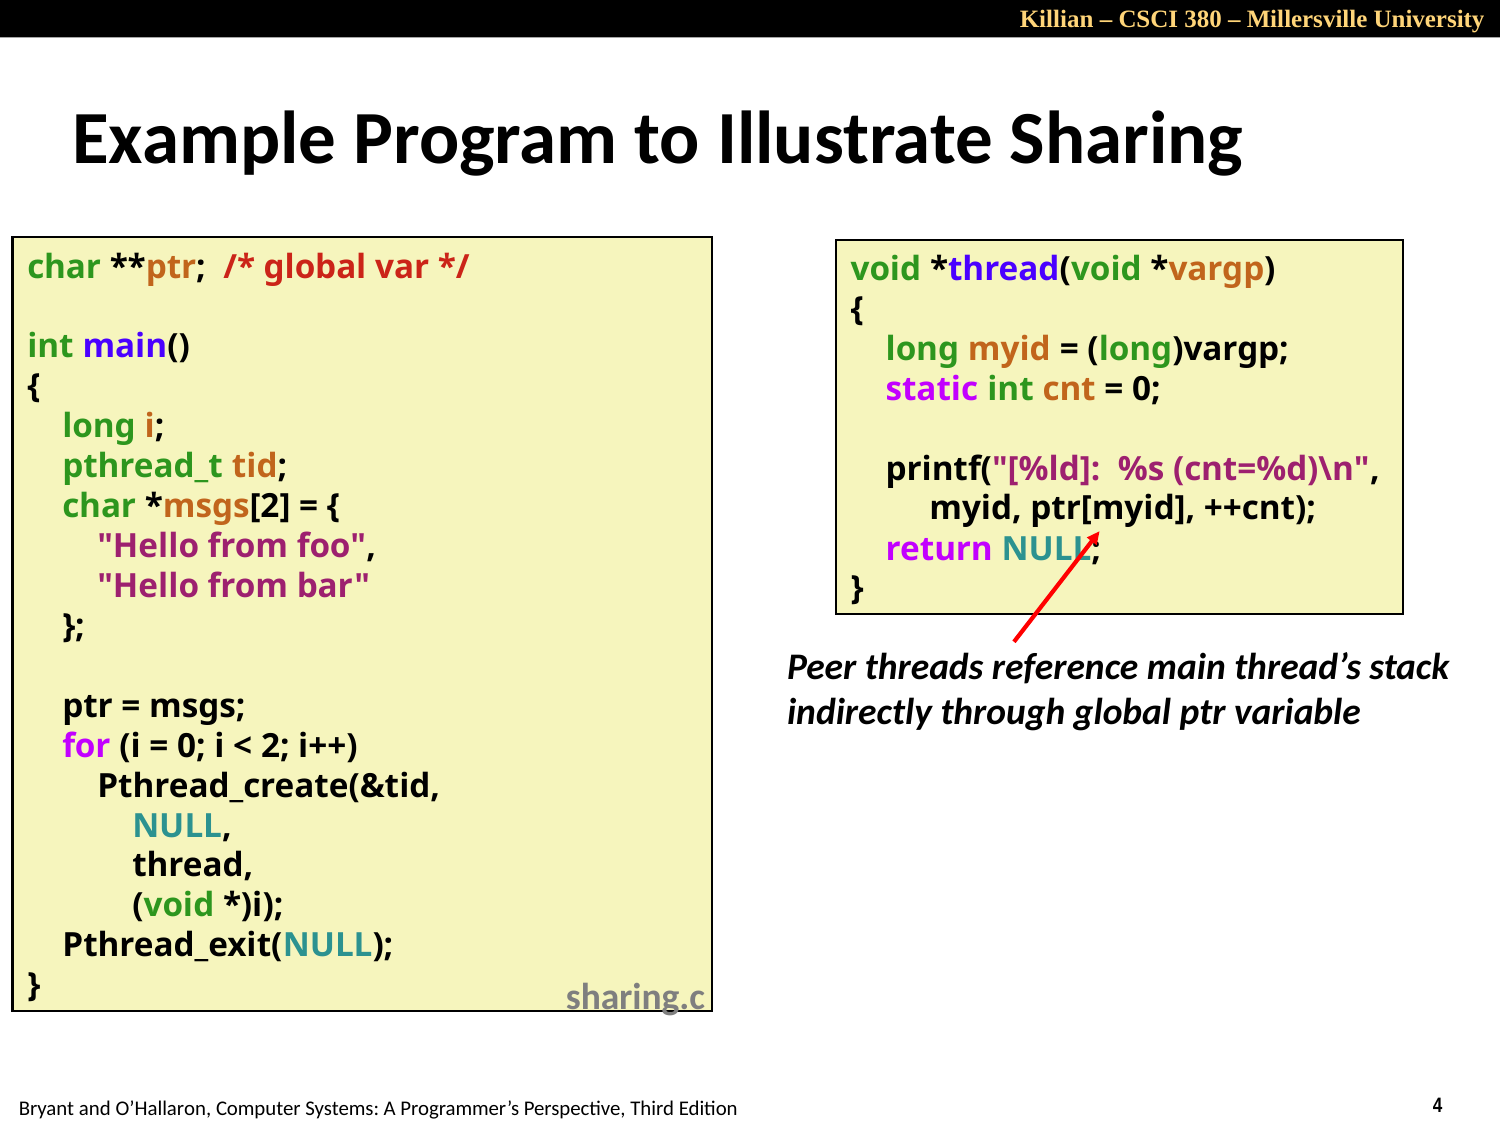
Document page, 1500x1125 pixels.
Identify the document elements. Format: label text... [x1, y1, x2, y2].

text_box void *thread(void *vargp) { long myid = (long)vargp; static int cnt = 0; printf("[%ld]: %s (cnt=%d)\n", myid, ptr[myid], ++cnt); return NULL; } [835, 239, 1404, 614]
text_box Peer threads reference main thread’s stack indirectly through global ptr variable [772, 642, 1466, 733]
text_box char **ptr; /* global var */ int main() { long i; pthread_t tid; char *msgs[2] = { "Hello from foo", "Hello from bar" }; ptr = msgs; for (i = 0; i < 2; i++) Pthread_create(&tid, NULL, thread, (void *)i); Pthread_exit(NULL); } [12, 237, 713, 1011]
text_box [1013, 531, 1100, 642]
title Example Program to Illustrate Sharing [57, 71, 1454, 197]
text_box sharing.c [550, 964, 721, 1025]
